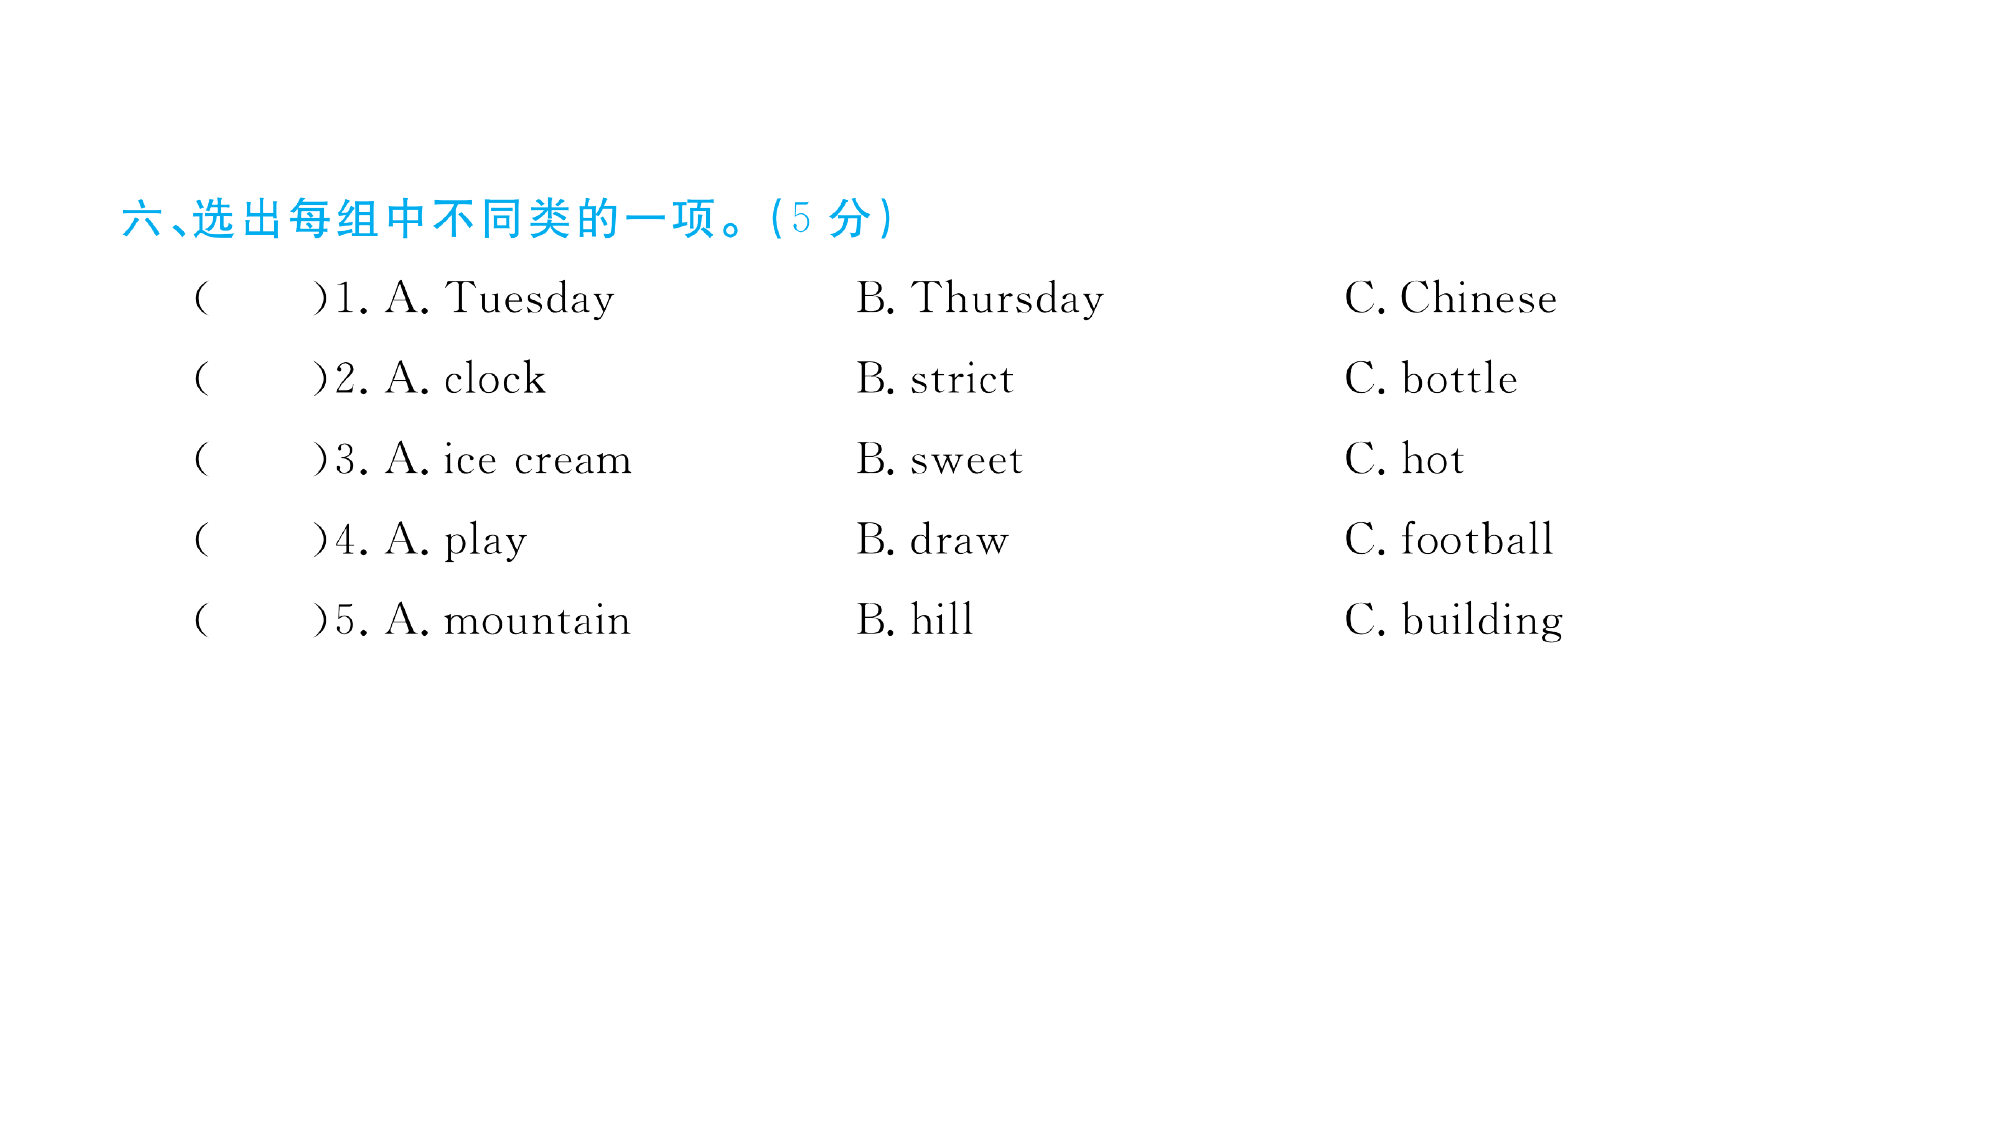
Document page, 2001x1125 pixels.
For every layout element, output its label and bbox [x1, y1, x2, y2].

picture [118, 177, 2000, 644]
